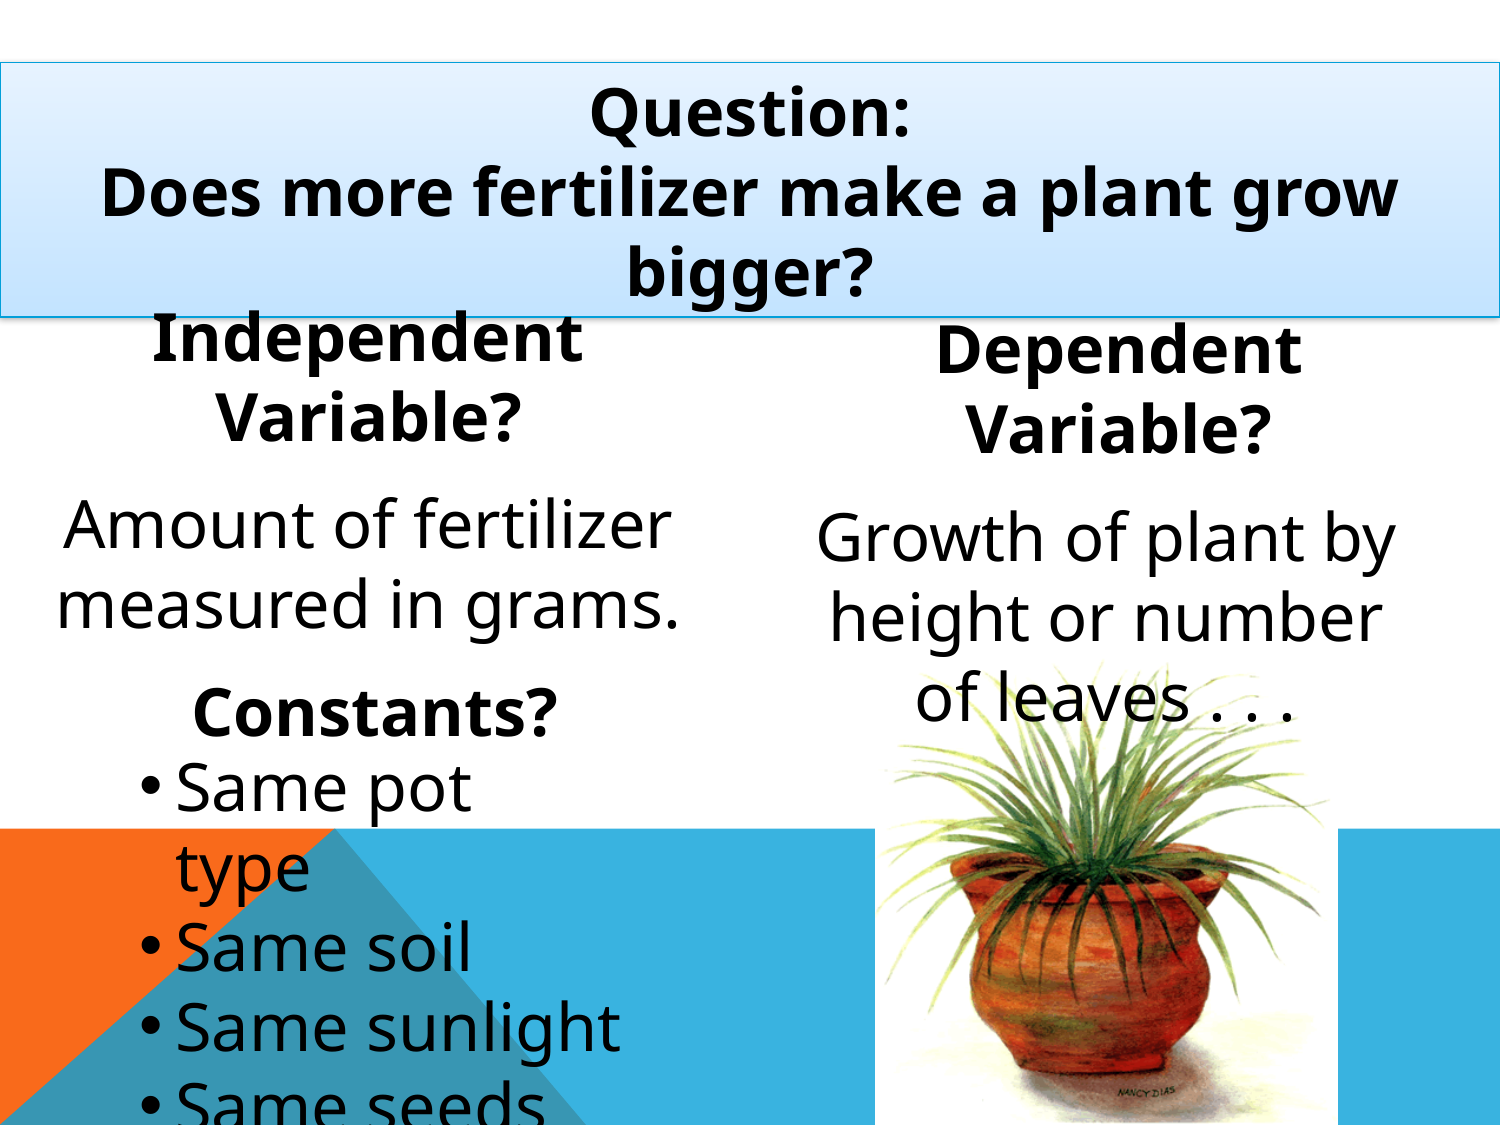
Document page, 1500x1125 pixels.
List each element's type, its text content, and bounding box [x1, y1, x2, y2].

text_box Dependent Variable? [800, 299, 1438, 475]
text_box Independent Variable? [24, 287, 713, 463]
text_box Question: Does more fertilizer make a plant grow bigger? [0, 62, 1500, 318]
text_box Constants? [37, 662, 713, 758]
text_box Amount of fertilizer measured in grams. [37, 474, 700, 650]
text_box Same pot type Same soil Same sunlight Same seeds [124, 737, 638, 1125]
text_box Growth of plant by height or number of leaves . . . [774, 487, 1438, 743]
picture [874, 653, 1338, 1125]
